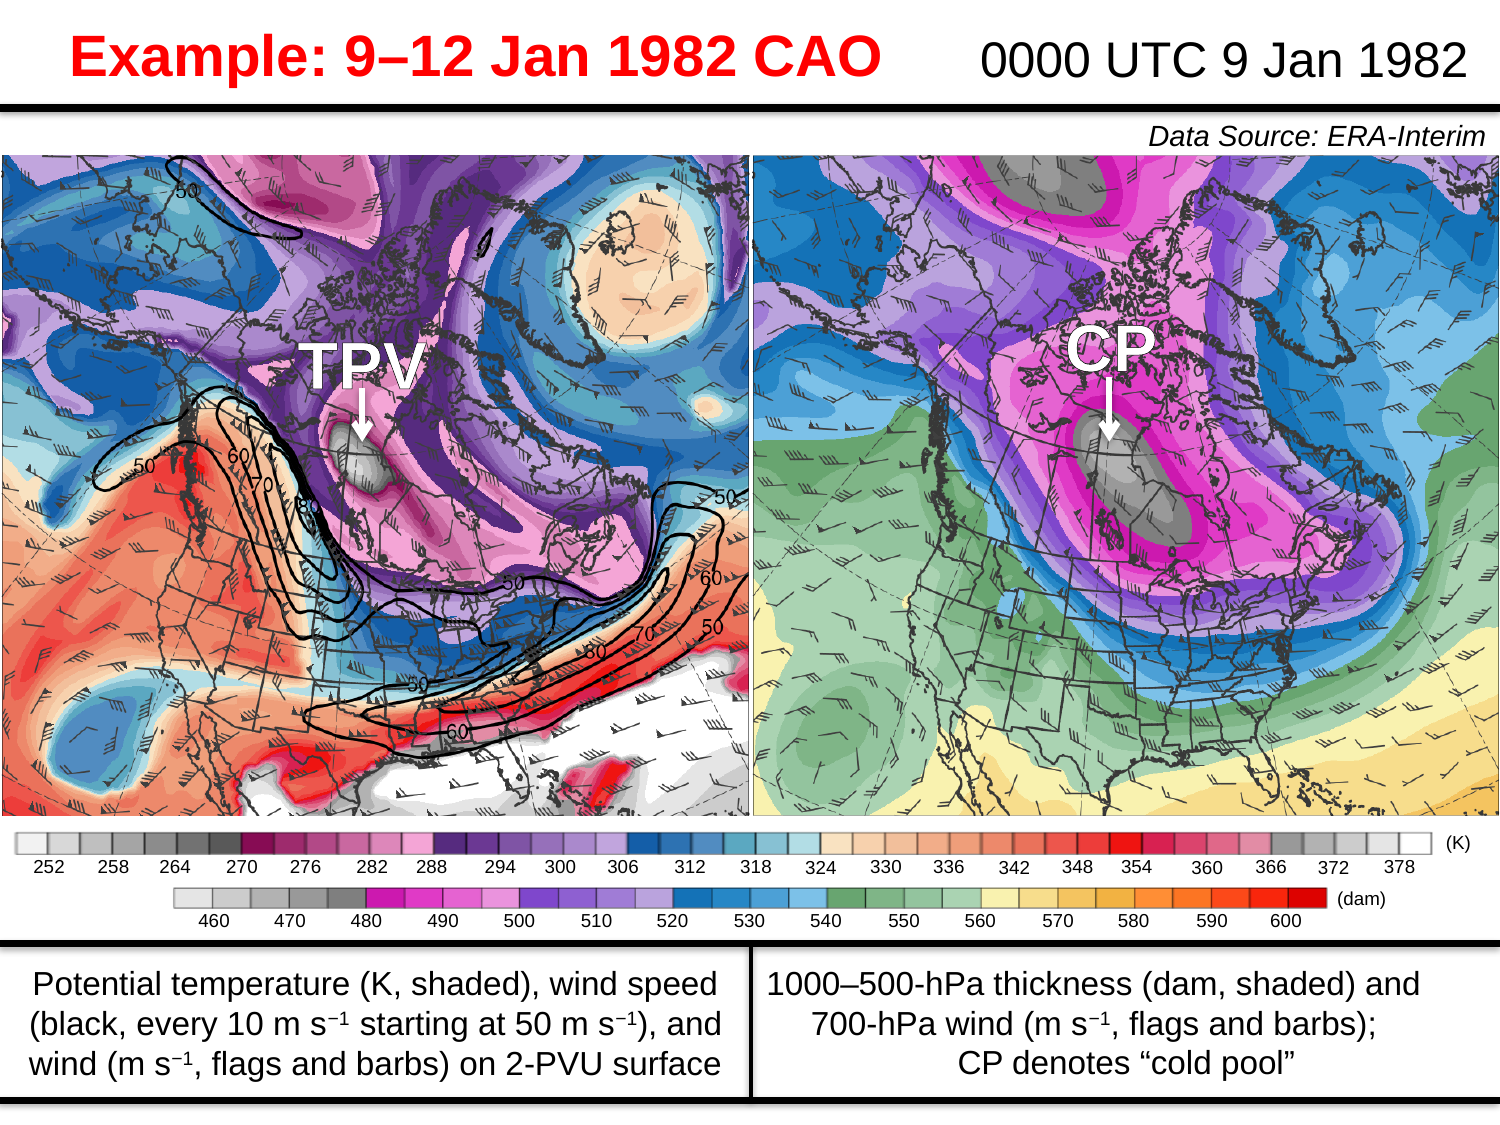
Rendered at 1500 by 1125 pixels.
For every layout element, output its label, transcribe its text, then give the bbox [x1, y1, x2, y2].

list Potential temperature (K, shaded), wind speed (black, every 10 m s−1 starting at 50 m s−1), and wind (m s−1, flags and barbs) on 2-PVU surface [0, 952, 746, 1099]
picture [0, 154, 1500, 816]
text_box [172, 886, 1387, 933]
text_box 0000 UTC 9 Jan 1982 [911, 0, 1484, 102]
text_box 1000–500-hPa thickness (dam, shaded) and 700-hPa wind (m s−1, flags and barbs); CP denotes “cold pool” [756, 951, 1500, 1100]
text_box Data Source: ERA-Interim [1122, 114, 1500, 154]
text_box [11, 823, 1497, 879]
title Example: 9–12 Jan 1982 CAO [54, 0, 911, 107]
